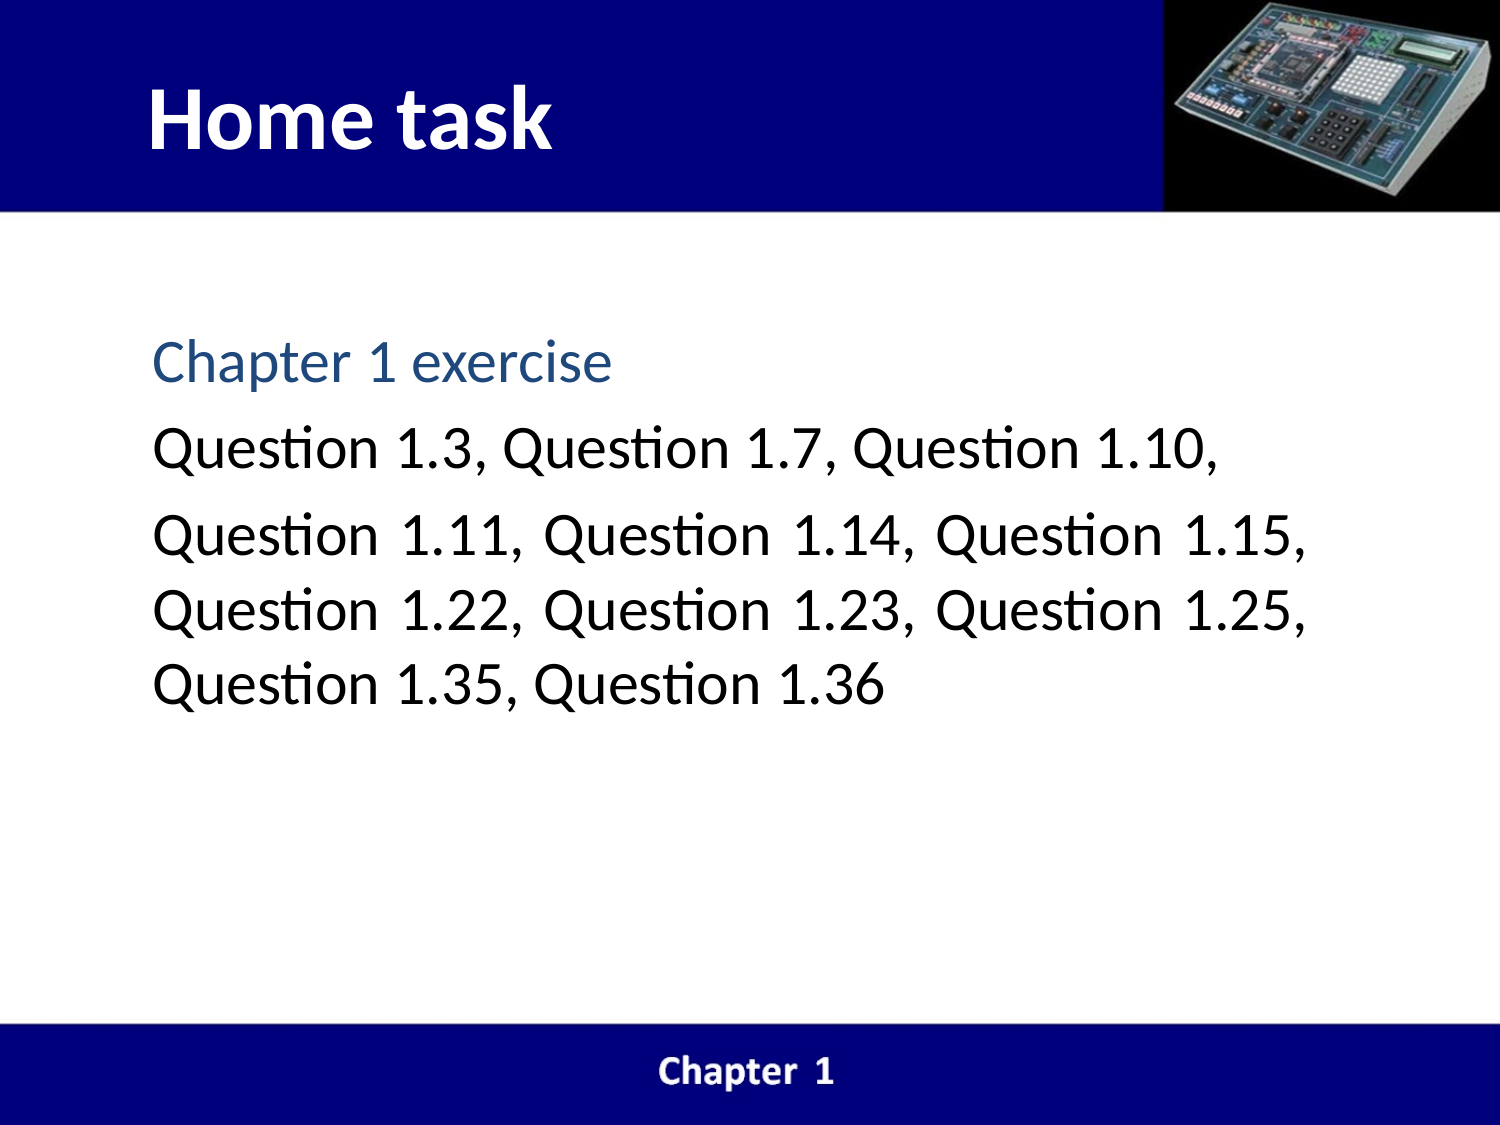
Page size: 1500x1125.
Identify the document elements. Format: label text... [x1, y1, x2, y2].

picture [0, 0, 1500, 1125]
subtitle Chapter 1 exercise Question 1.3, Question 1.7, Question 1.10, Question 1.11, Question 1.14, Question 1.15, Question 1.22, Question 1.23, Question 1.25, Question 1.35, Question 1.36 [137, 312, 1325, 775]
title Home task [50, 37, 1138, 188]
